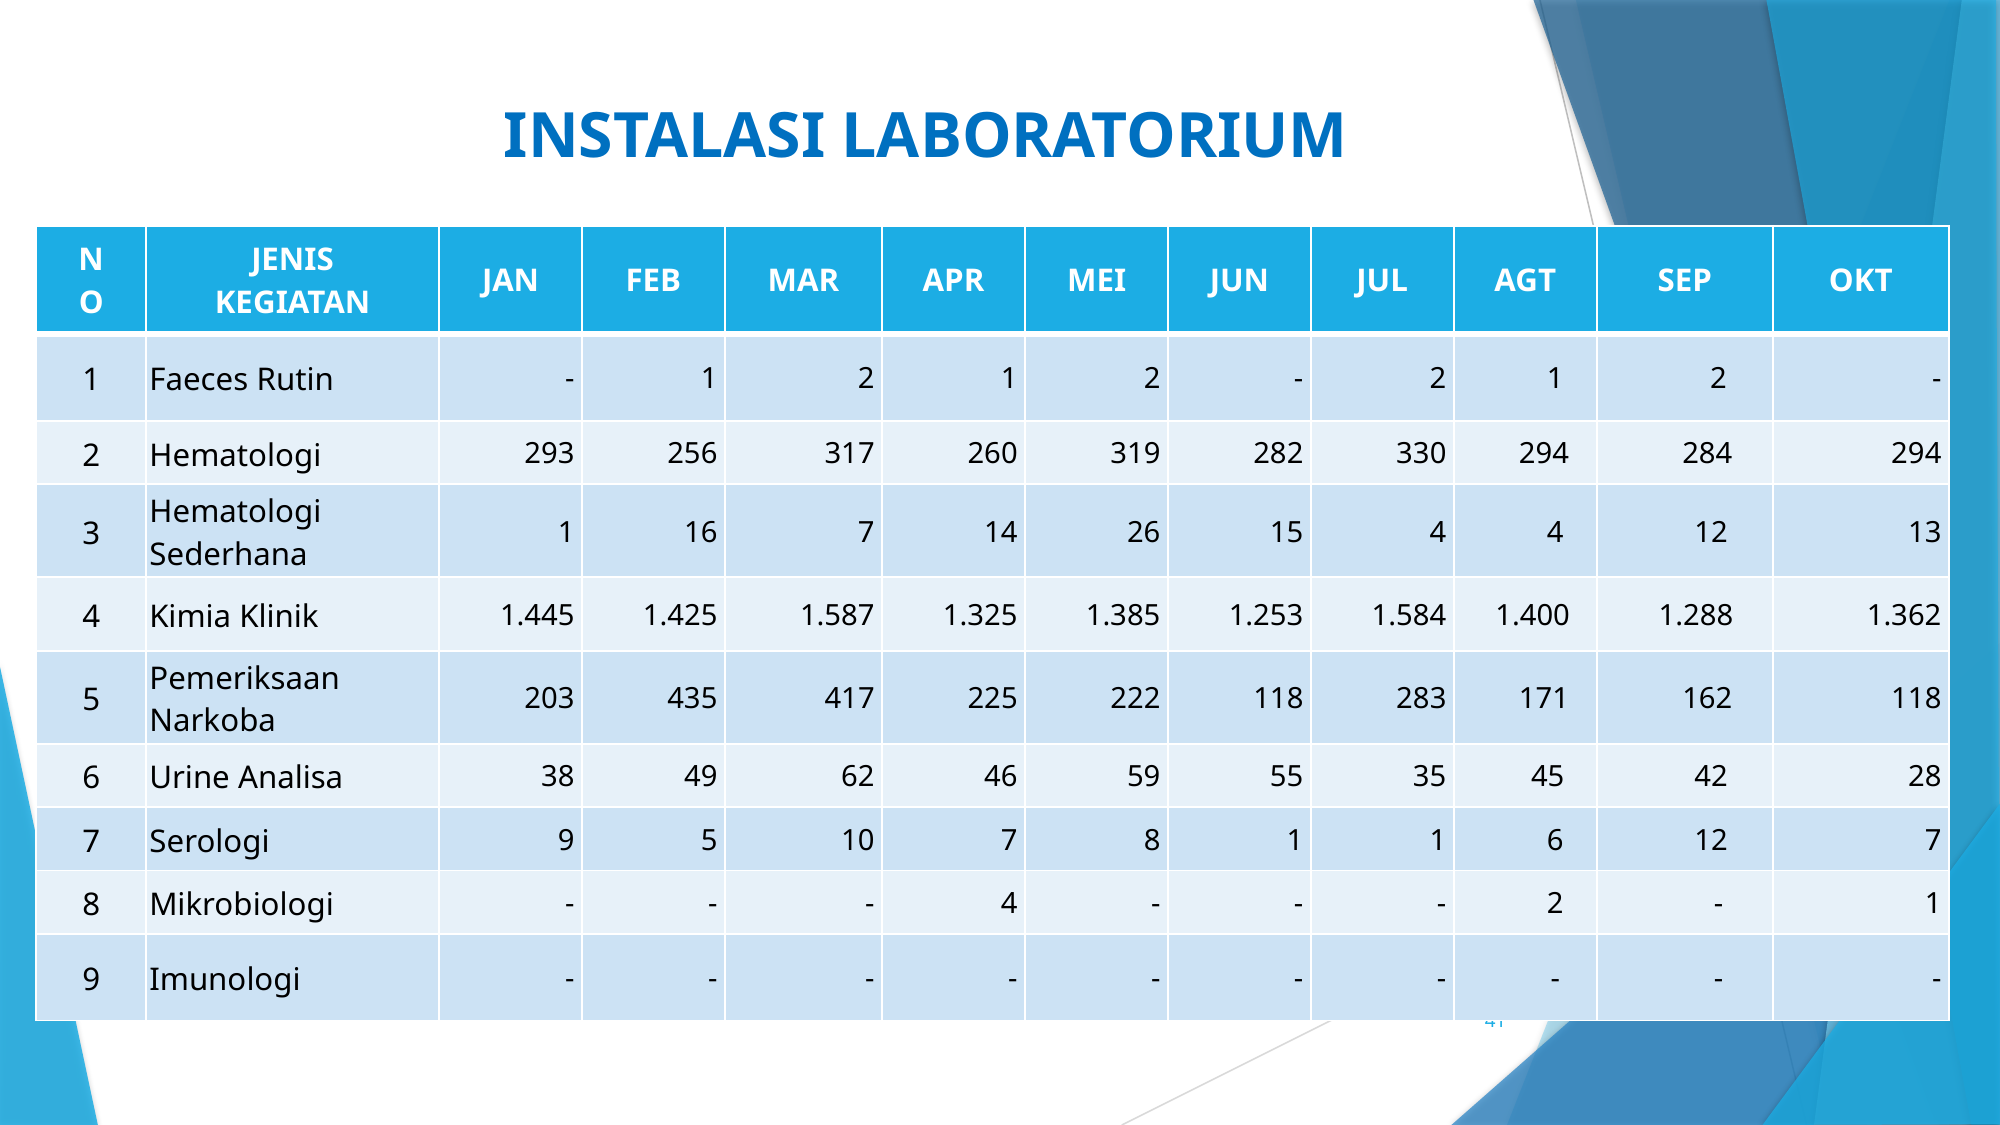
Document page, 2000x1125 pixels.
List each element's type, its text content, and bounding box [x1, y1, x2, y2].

table_cell - [1169, 871, 1310, 933]
table_cell - [1455, 935, 1596, 1020]
table_cell 284 [1598, 422, 1772, 483]
table_header MAR [726, 227, 881, 331]
table_header JAN [440, 227, 581, 331]
table_cell - [440, 871, 581, 933]
table_cell - [1312, 871, 1453, 933]
table_cell 59 [1026, 745, 1167, 806]
table_header JUL [1312, 227, 1453, 331]
table_cell - [440, 337, 581, 420]
table_cell 330 [1312, 422, 1453, 483]
table_cell 13 [1774, 485, 1948, 576]
table_cell 4 [1455, 485, 1596, 576]
table_cell 3 [37, 485, 145, 576]
table_cell 203 [440, 652, 581, 743]
table_cell 1 [440, 485, 581, 576]
table_cell 1.253 [1169, 578, 1310, 650]
table_cell 42 [1598, 745, 1772, 806]
table_cell 1 [37, 337, 145, 420]
table_cell 260 [883, 422, 1024, 483]
table_cell 1.584 [1312, 578, 1453, 650]
table_cell - [1774, 935, 1948, 1020]
table_cell 12 [1598, 808, 1772, 870]
table_cell 5 [37, 652, 145, 743]
table_cell 7 [37, 808, 145, 870]
table_cell 2 [1026, 337, 1167, 420]
table_cell - [1312, 935, 1453, 1020]
table_cell - [1598, 935, 1772, 1020]
table_cell 9 [440, 808, 581, 870]
table_cell - [1598, 871, 1772, 933]
table_cell 46 [883, 745, 1024, 806]
table_cell Serologi [147, 808, 438, 870]
table_cell Imunologi [147, 935, 438, 1020]
table_cell 1 [883, 337, 1024, 420]
table_cell 6 [37, 745, 145, 806]
table_header APR [883, 227, 1024, 331]
table_cell 118 [1169, 652, 1310, 743]
table_header AGT [1455, 227, 1596, 331]
table_cell 118 [1774, 652, 1948, 743]
table_cell 294 [1774, 422, 1948, 483]
table_cell 7 [1774, 808, 1948, 870]
table_cell 2 [1455, 871, 1596, 933]
table_header JENIS KEGIATAN [147, 227, 438, 331]
table_cell - [583, 935, 724, 1020]
table_cell 14 [883, 485, 1024, 576]
table_cell 55 [1169, 745, 1310, 806]
table_cell Pemeriksaan Narkoba [147, 652, 438, 743]
table_cell 15 [1169, 485, 1310, 576]
table_cell 5 [583, 808, 724, 870]
table_cell 1.362 [1774, 578, 1948, 650]
table_cell 1 [1312, 808, 1453, 870]
table_cell 222 [1026, 652, 1167, 743]
table_cell 4 [1312, 485, 1453, 576]
table_cell 1 [1455, 337, 1596, 420]
table_cell 10 [726, 808, 881, 870]
table_cell - [1026, 871, 1167, 933]
table_cell 7 [883, 808, 1024, 870]
slide_number 41 [1409, 991, 1522, 1051]
table_cell 293 [440, 422, 581, 483]
table_cell 8 [1026, 808, 1167, 870]
table_cell 4 [37, 578, 145, 650]
table_cell 8 [37, 871, 145, 933]
table_cell - [1026, 935, 1167, 1020]
table_header NO [37, 227, 145, 331]
table_cell 26 [1026, 485, 1167, 576]
table_cell 6 [1455, 808, 1596, 870]
table_cell 417 [726, 652, 881, 743]
table_cell Kimia Klinik [147, 578, 438, 650]
table_cell 2 [726, 337, 881, 420]
table_cell 2 [37, 422, 145, 483]
table_cell 62 [726, 745, 881, 806]
table_cell 1.385 [1026, 578, 1167, 650]
table_cell 35 [1312, 745, 1453, 806]
table_cell 319 [1026, 422, 1167, 483]
table_cell 38 [440, 745, 581, 806]
table_cell 1.400 [1455, 578, 1596, 650]
table_header OKT [1774, 227, 1948, 331]
table_cell 45 [1455, 745, 1596, 806]
table_cell 225 [883, 652, 1024, 743]
table_cell 162 [1598, 652, 1772, 743]
table_cell - [1774, 337, 1948, 420]
table_cell 294 [1455, 422, 1596, 483]
table_cell - [1169, 337, 1310, 420]
table_cell 1 [1774, 871, 1948, 933]
table_cell 12 [1598, 485, 1772, 576]
table_cell Urine Analisa [147, 745, 438, 806]
table_header SEP [1598, 227, 1772, 331]
table_cell - [726, 871, 881, 933]
table_cell 4 [883, 871, 1024, 933]
table_cell 1.325 [883, 578, 1024, 650]
table_cell 282 [1169, 422, 1310, 483]
table_cell - [726, 935, 881, 1020]
table_cell Hematologi [147, 422, 438, 483]
table_header MEI [1026, 227, 1167, 331]
title INSTALASI LABORATORIUM [233, 87, 1620, 185]
table_cell Mikrobiologi [147, 871, 438, 933]
table_cell 2 [1312, 337, 1453, 420]
table_cell - [583, 871, 724, 933]
table_cell 283 [1312, 652, 1453, 743]
table_cell 1.425 [583, 578, 724, 650]
table_cell 171 [1455, 652, 1596, 743]
table_cell 28 [1774, 745, 1948, 806]
table_cell 16 [583, 485, 724, 576]
table_cell 1.288 [1598, 578, 1772, 650]
table_cell 317 [726, 422, 881, 483]
table_cell 9 [37, 935, 145, 1020]
table_cell 1.587 [726, 578, 881, 650]
table_cell 2 [1598, 337, 1772, 420]
table_cell - [440, 935, 581, 1020]
table_cell Hematologi Sederhana [147, 485, 438, 576]
table_cell 256 [583, 422, 724, 483]
table_cell 435 [583, 652, 724, 743]
table_cell 1 [583, 337, 724, 420]
table_cell 1 [1169, 808, 1310, 870]
table_cell - [1169, 935, 1310, 1020]
table_cell 7 [726, 485, 881, 576]
table_cell 1.445 [440, 578, 581, 650]
table_cell Faeces Rutin [147, 337, 438, 420]
table_header JUN [1169, 227, 1310, 331]
table_cell - [883, 935, 1024, 1020]
table_cell 49 [583, 745, 724, 806]
table_header FEB [583, 227, 724, 331]
